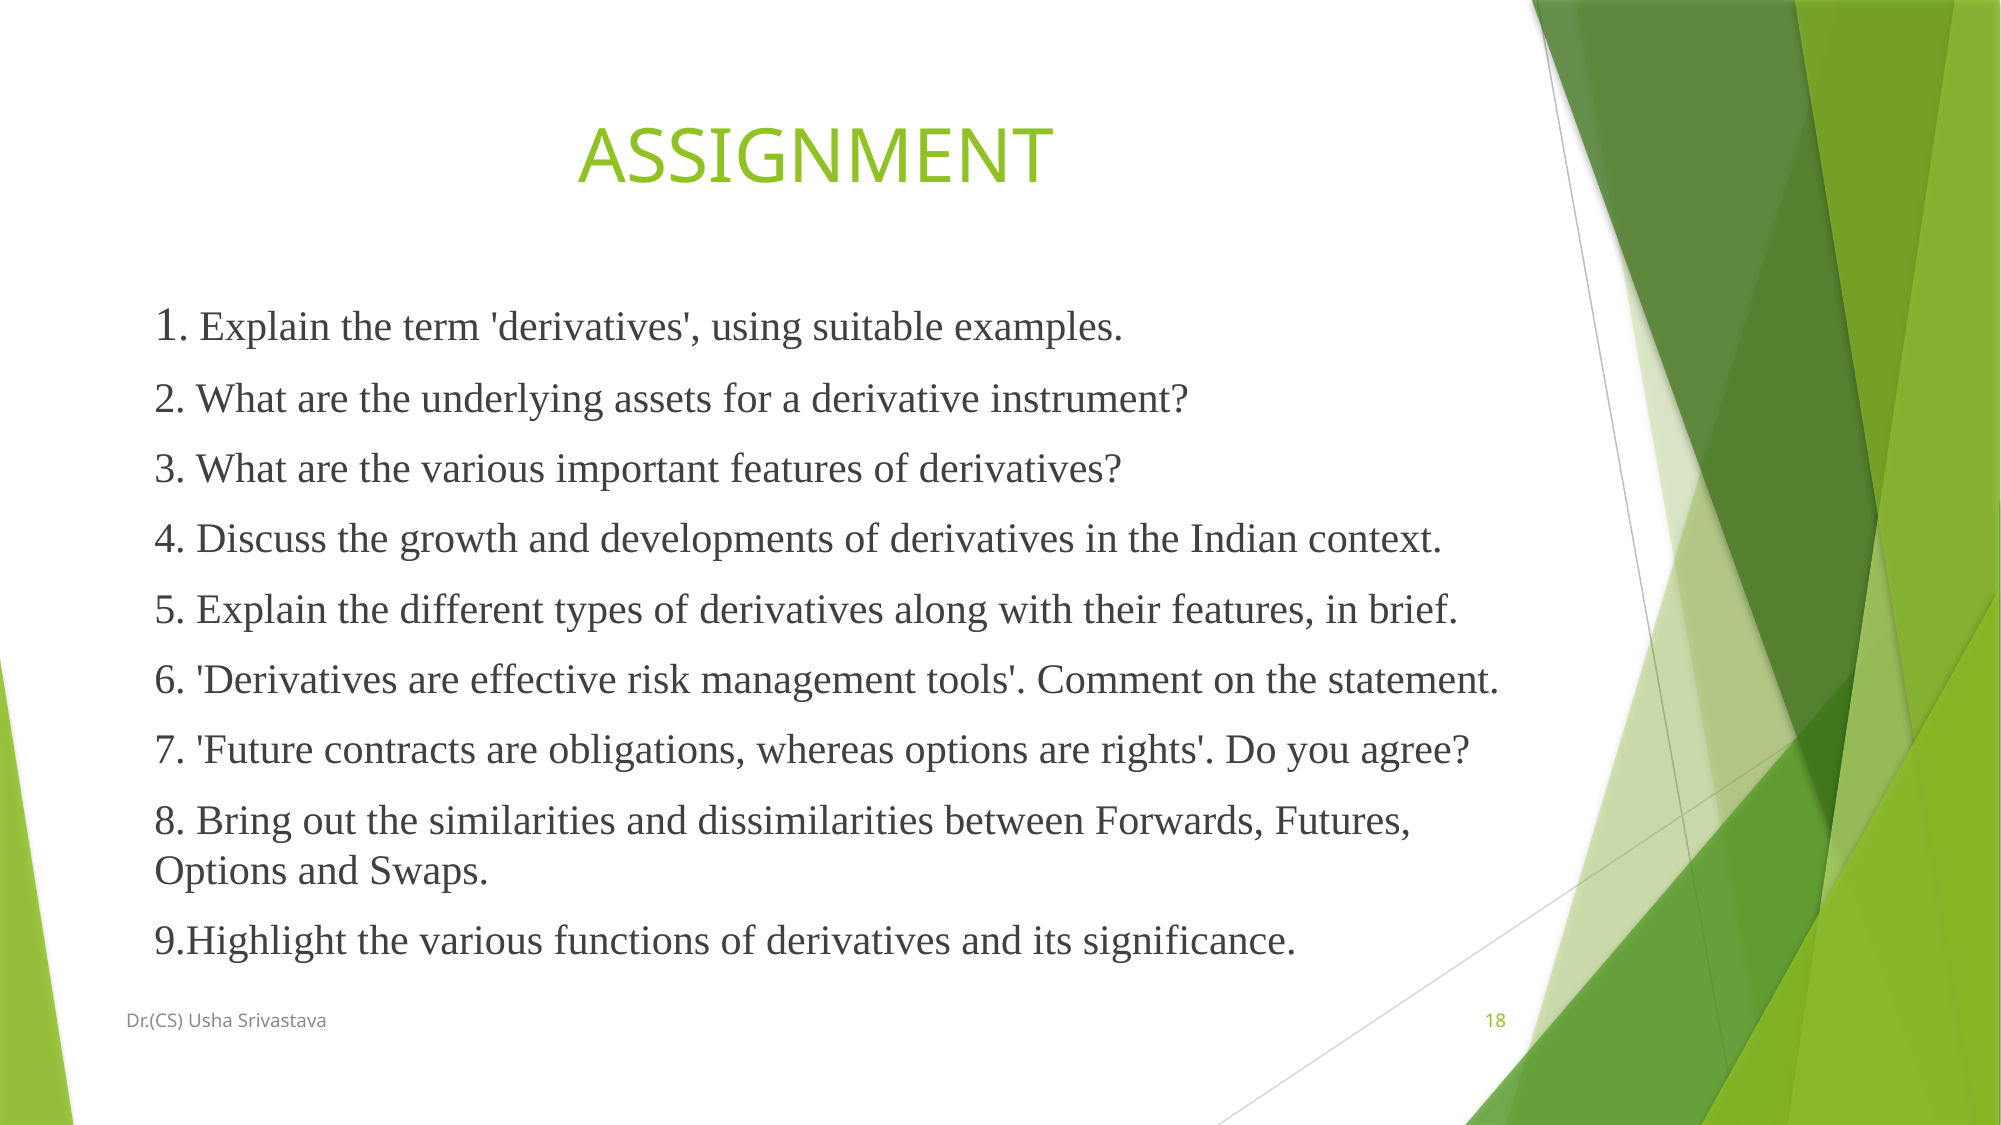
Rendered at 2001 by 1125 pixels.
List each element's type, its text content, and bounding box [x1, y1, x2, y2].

list 1. Explain the term 'derivatives', using suitable examples. 2. What are the underlying assets for a derivative instrument? 3. What are the various important features of derivatives? 4. Discuss the growth and developments of derivatives in the Indian context. 5. Explain the different types of derivatives along with their features, in brief. 6. 'Derivatives are effective risk management tools'. Comment on the statement. 7. 'Future contracts are obligations, whereas options are rights'. Do you agree? 8. Bring out the similarities and dissimilarities between Forwards, Futures, Options and Swaps. 9.Highlight the various functions of derivatives and its significance. [139, 285, 1522, 992]
footer Dr.(CS) Usha Srivastava [111, 991, 1145, 1051]
slide_number 18 [1409, 991, 1522, 1051]
title ASSIGNMENT [111, 99, 1522, 317]
